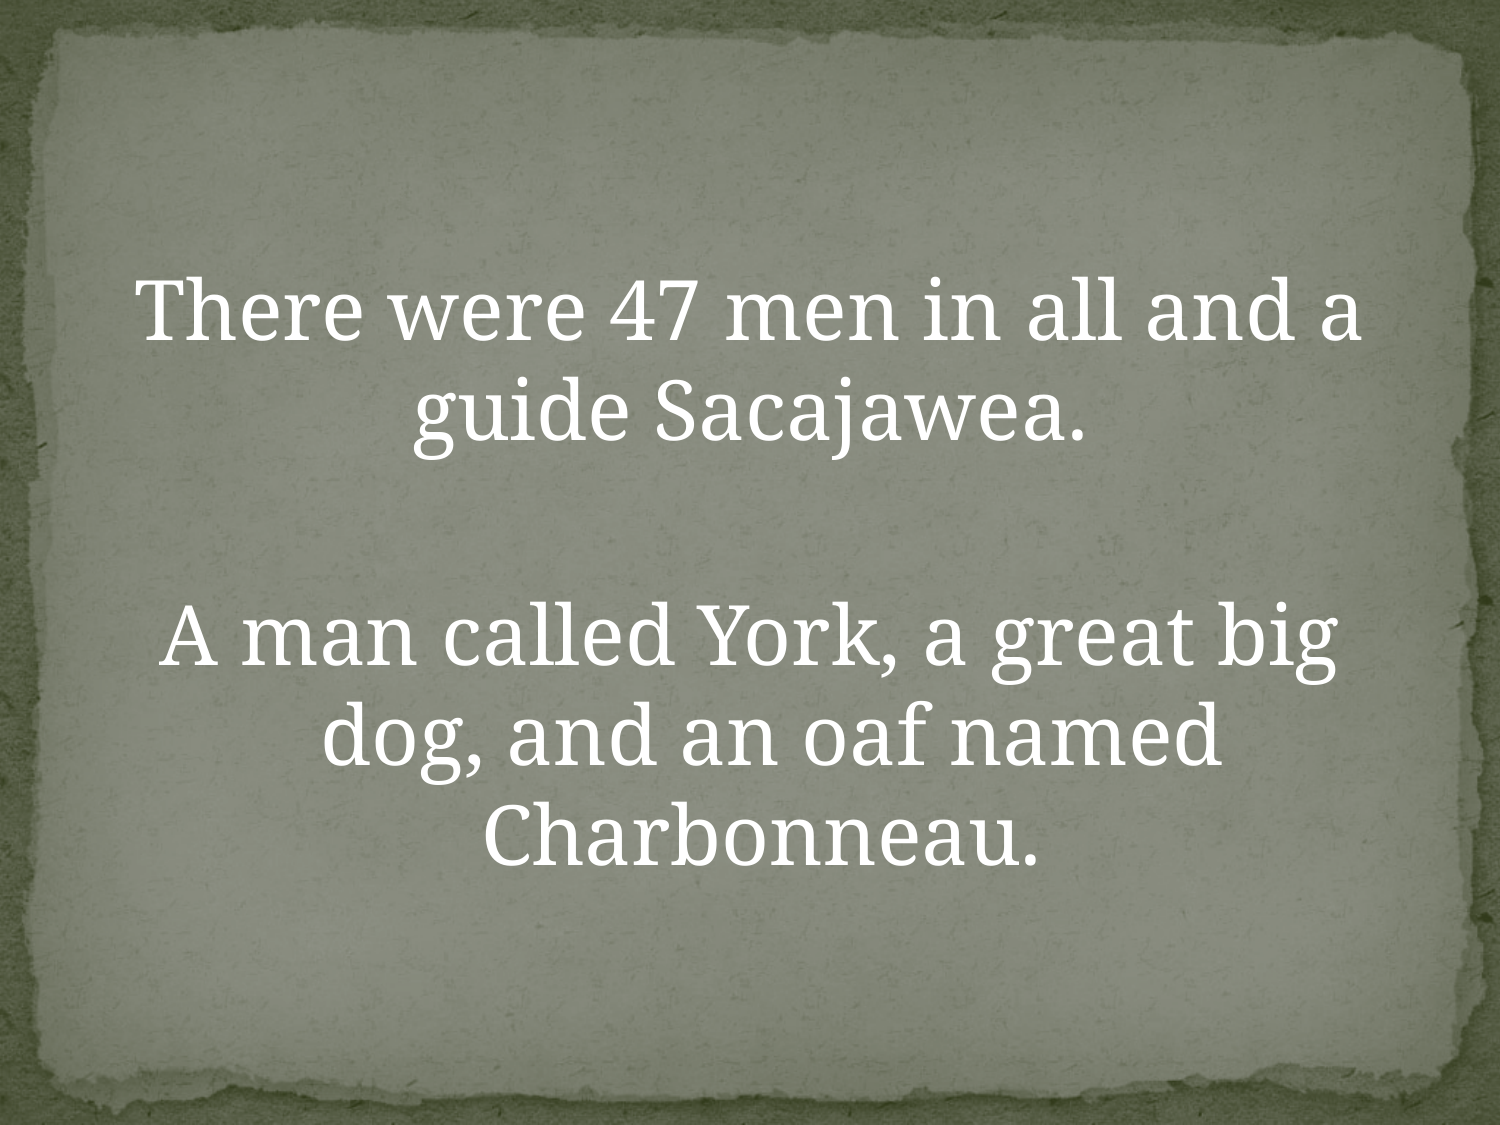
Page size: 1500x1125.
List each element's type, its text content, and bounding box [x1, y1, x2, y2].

picture [0, 0, 1500, 1125]
list There were 47 men in all and a guide Sacajawea. A man called York, a great big dog, and an oaf named Charbonneau. [75, 249, 1425, 1000]
